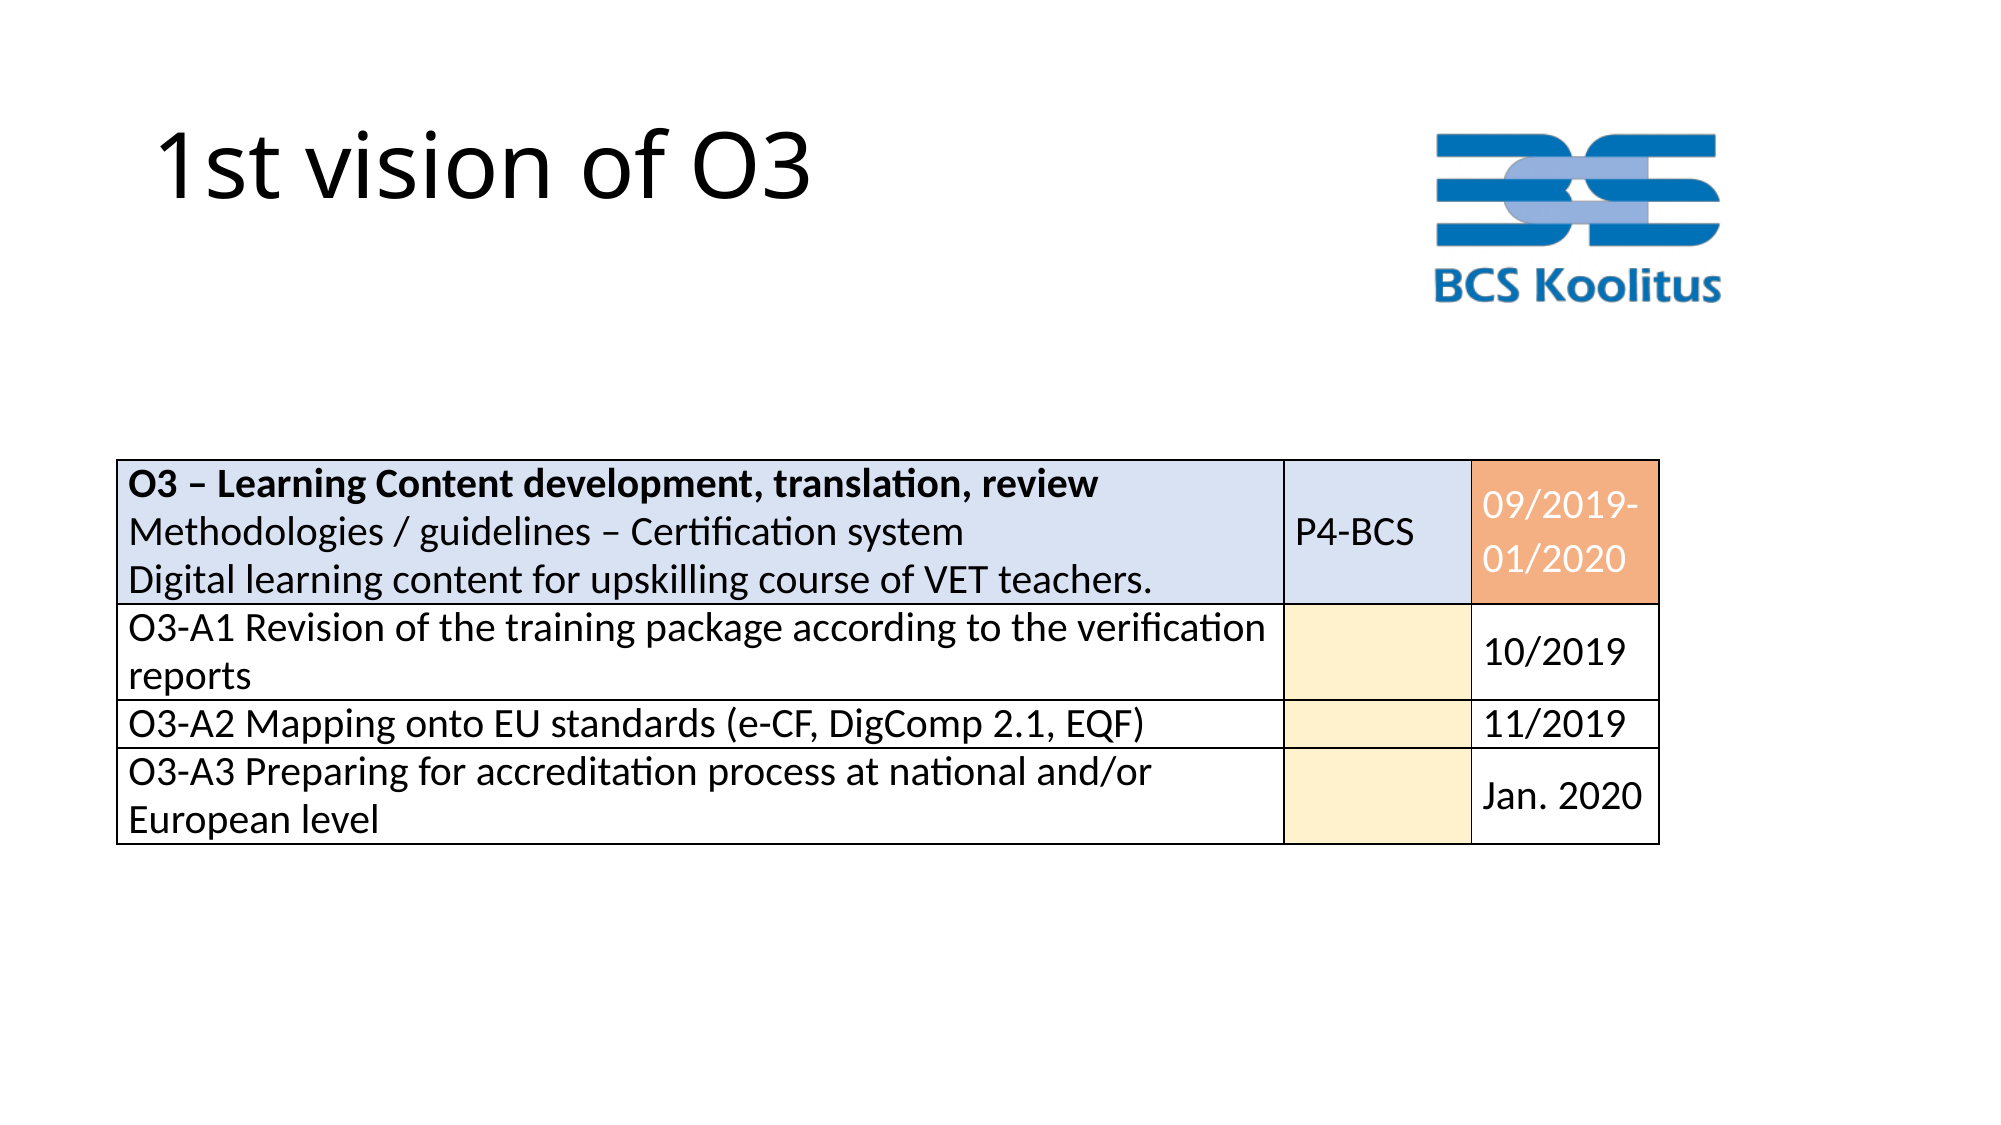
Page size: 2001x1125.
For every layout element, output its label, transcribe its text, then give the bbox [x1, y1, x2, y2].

title 1st vision of O3 [137, 59, 1863, 278]
table_cell [1285, 701, 1471, 747]
picture [1431, 130, 1725, 307]
table_cell Jan. 2020 [1472, 749, 1658, 843]
table_cell [1285, 749, 1471, 843]
table_cell O3-A1 Revision of the training package according to the verification reports [118, 605, 1283, 699]
table_cell 10/2019 [1472, 605, 1658, 699]
table_header 09/2019- 01/2020 [1472, 461, 1658, 603]
table_cell O3-A3 Preparing for accreditation process at national and/or European level [118, 749, 1283, 843]
table_cell [1285, 605, 1471, 699]
table_cell O3-A2 Mapping onto EU standards (e-CF, DigComp 2.1, EQF) [118, 701, 1283, 747]
table_cell 11/2019 [1472, 701, 1658, 747]
table_header O3 – Learning Content development, translation, review Methodologies / guidelines – Certification system Digital learning content for upskilling course of VET teachers. [118, 461, 1283, 603]
table_header P4-BCS [1285, 461, 1471, 603]
